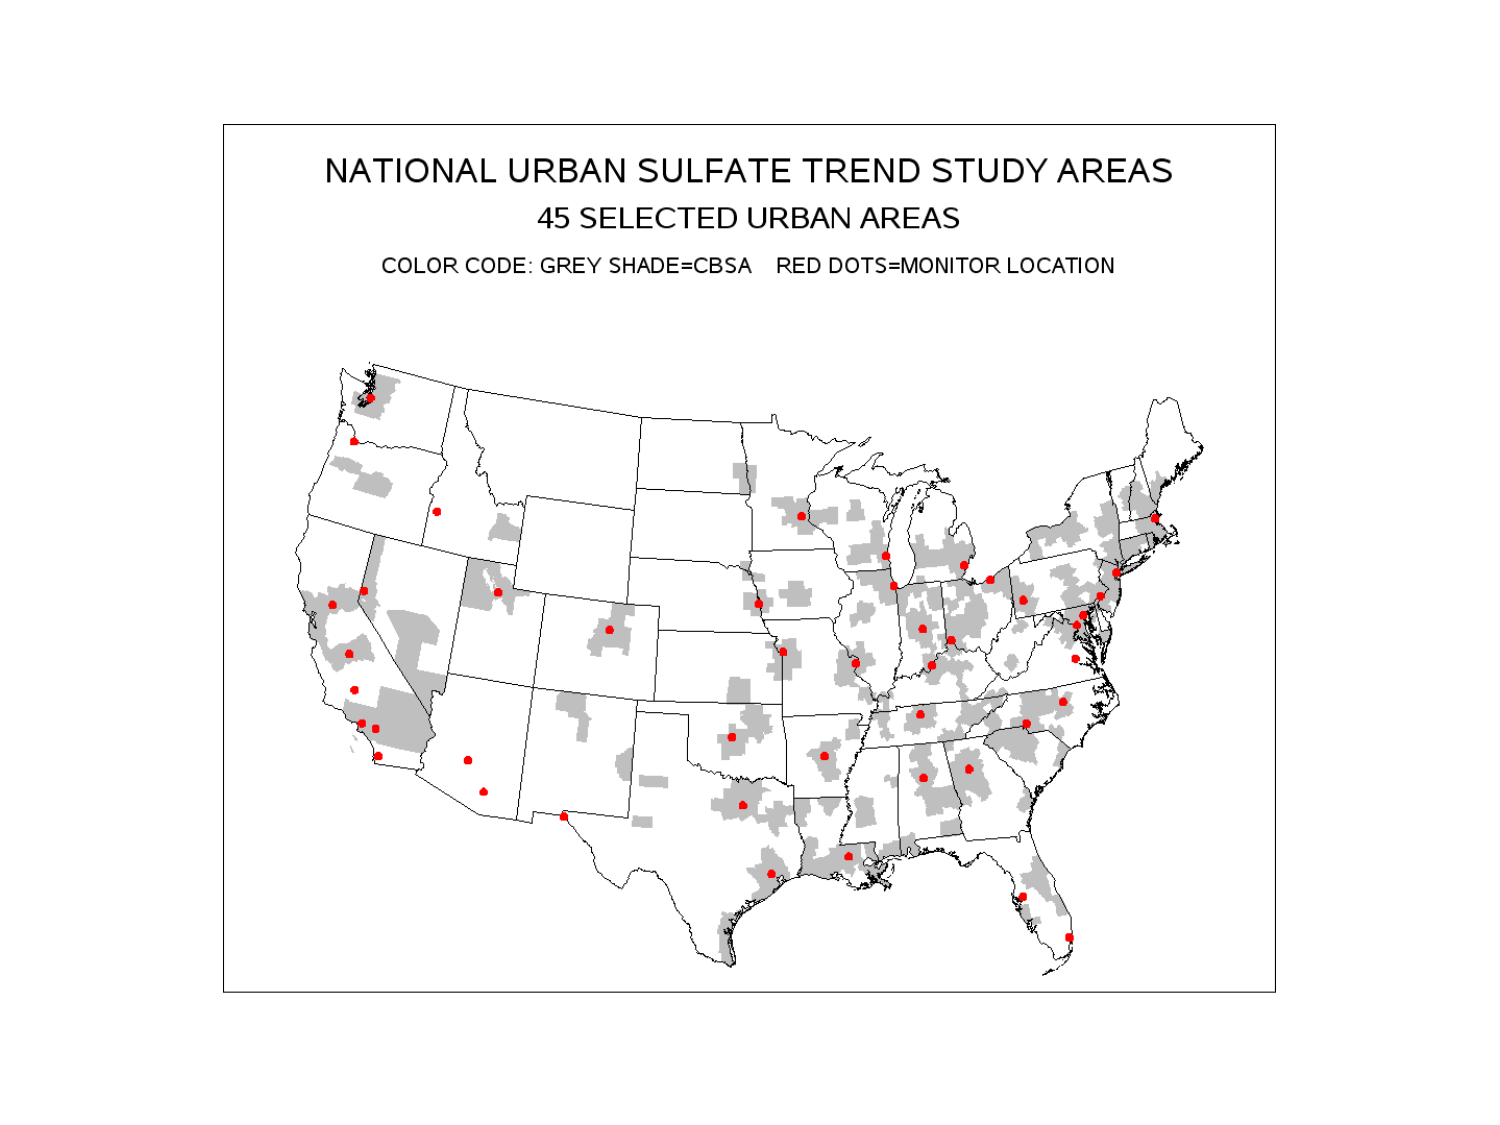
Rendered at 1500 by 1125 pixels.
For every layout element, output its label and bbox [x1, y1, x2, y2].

picture [223, 124, 1277, 1001]
